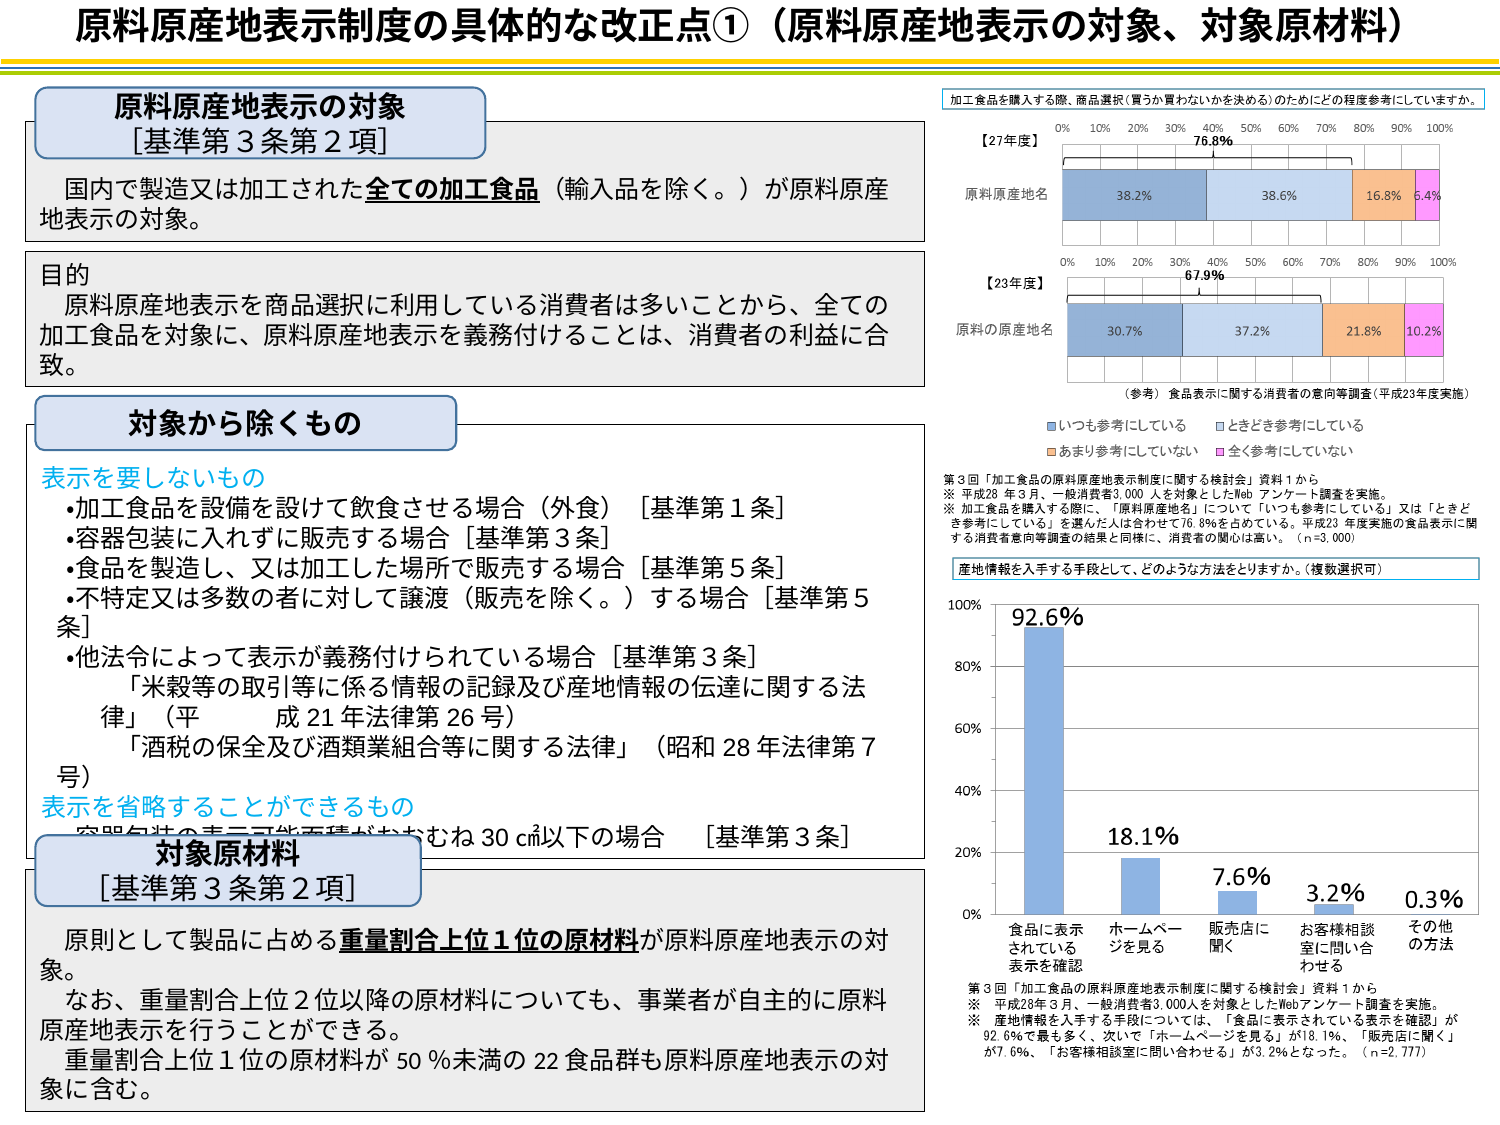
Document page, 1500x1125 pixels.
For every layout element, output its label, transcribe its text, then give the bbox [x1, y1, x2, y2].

text_box 対象から除くもの [34, 394, 458, 452]
picture [896, 556, 1500, 1067]
text_box 国内で製造又は加工された全ての加工食品（輸入品を除く。）が原料原産地表示の対象。 [25, 121, 925, 242]
text_box 原則として製品に占める重量割合上位１位の原材料が原料原産地表示の対象。 なお、重量割合上位２位以降の原材料についても、事業者が自主的に原料原産地表示を行うことができる。 重量割合上位１位の原材料が50％未満の22食品群も原料原産地表示の対象に含む。 [25, 869, 925, 1112]
text_box 原料原産地表示の対象 ［基準第３条第２項］ [34, 86, 487, 160]
text_box 目的 原料原産地表示を商品選択に利用している消費者は多いことから、全ての加工食品を対象に、原料原産地表示を義務付けることは、消費者の利益に合致。 [25, 251, 925, 387]
text_box 表示を要しないもの ・加工食品を設備を設けて飲食させる場合（外食）［基準第１条］ ・容器包装に入れずに販売する場合［基準第３条］ ・食品を製造し、又は加工した場所で販売する場合［基準第５条］ ・不特定又は多数の者に対して譲渡（販売を除く。）する場合［基準第５条］ ・他法令によって表示が義務付けられている場合［基準第３条］ 「米穀等の取引等に係る情報の記録及び産地情報の伝達に関する法律」（平 成21年法律第26号） 「酒税の保全及び酒類業組合等に関する法律」（昭和28年法律第７号） 表示を省略することができるもの ・容器包装の表示可能面積がおおむね30㎠以下の場合 ［基準第３条］ [26, 424, 925, 859]
text_box 対象原材料 ［基準第３条第２項］ [34, 834, 422, 908]
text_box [0, 0, 1500, 74]
picture [934, 88, 1486, 552]
